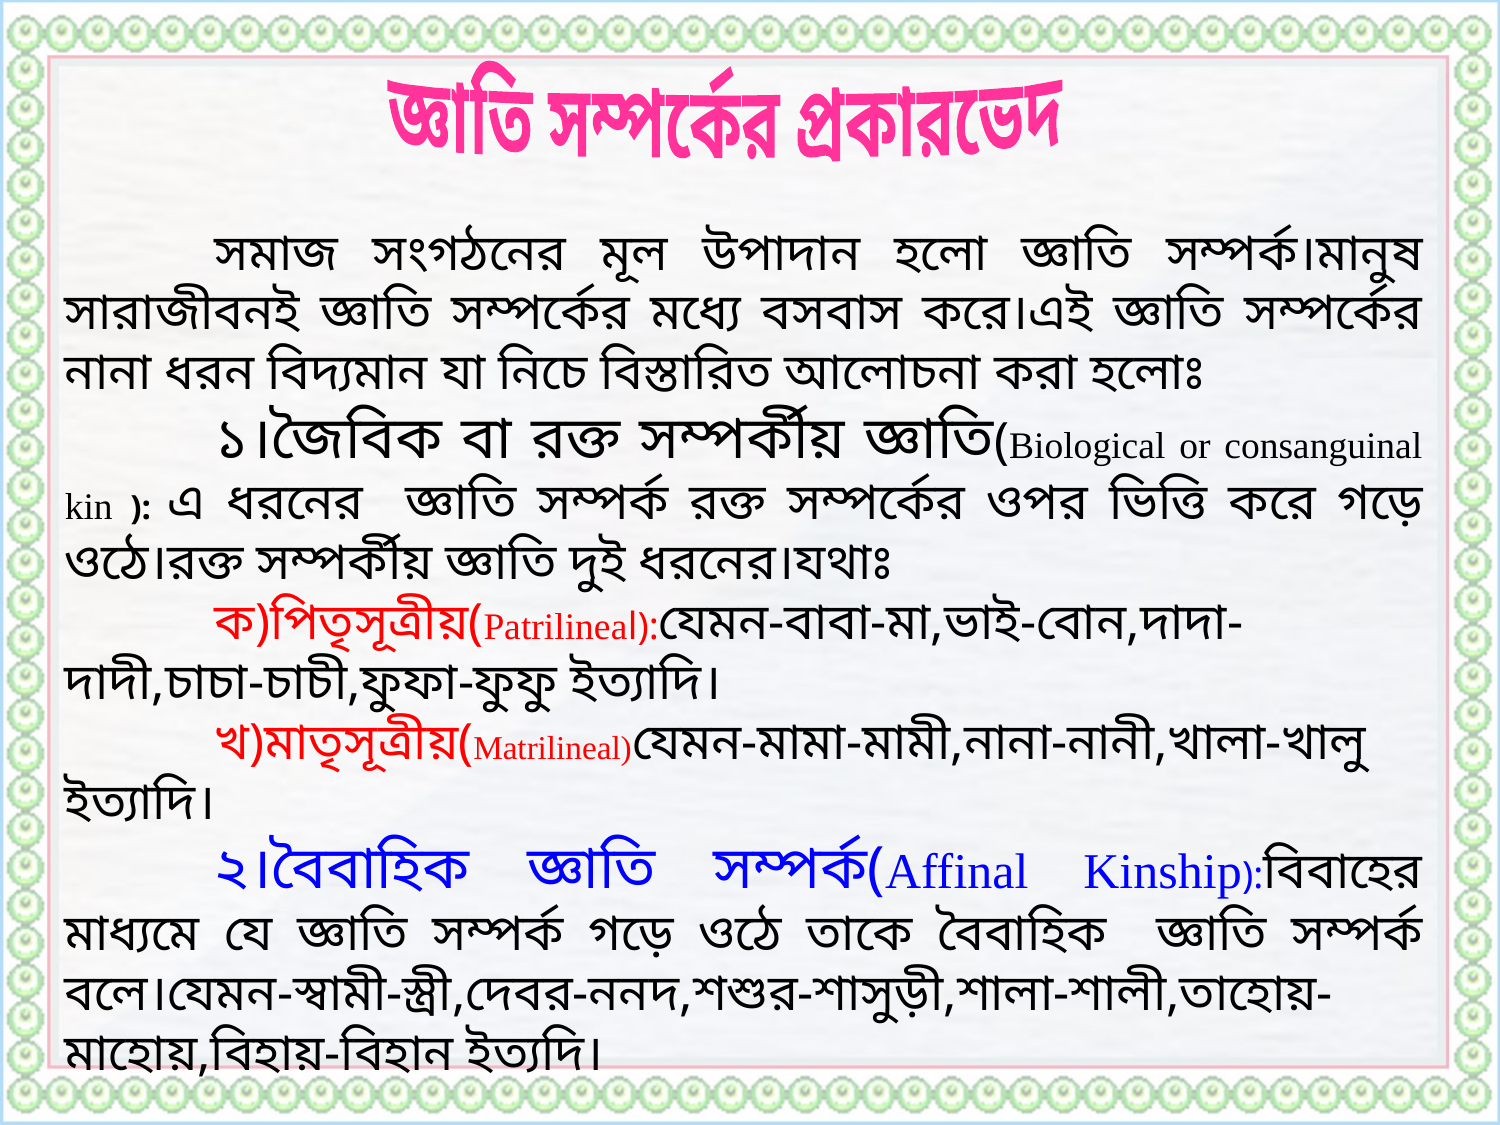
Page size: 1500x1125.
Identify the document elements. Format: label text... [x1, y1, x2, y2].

text_box সমাজ সংগঠনের মূল উপাদান হলো জ্ঞাতি সম্পর্ক।মানুষ সারাজীবনই জ্ঞাতি সম্পর্কের মধ্যে বসবাস করে।এই জ্ঞাতি সম্পর্কের নানা ধরন বিদ্যমান যা নিচে বিস্তারিত আলোচনা করা হলোঃ ১।জৈবিক বা রক্ত সম্পর্কীয় জ্ঞাতি(Biological or consanguinal kin ): এ ধরনের জ্ঞাতি সম্পর্ক রক্ত সম্পর্কের ওপর ভিত্তি করে গড়ে ওঠে।রক্ত সম্পর্কীয় জ্ঞাতি দুই ধরনের।যথাঃ ক)পিতৃসূত্রীয়(Patrilineal):যেমন-বাবা-মা,ভাই-বোন,দাদা-দাদী,চাচা-চাচী,ফুফা-ফুফু ইত্যাদি। খ)মাতৃসূত্রীয়(Matrilineal)যেমন-মামা-মামী,নানা-নানী,খালা-খালু ইত্যাদি। ২।বৈবাহিক জ্ঞাতি সম্পর্ক(Affinal Kinship):বিবাহের মাধ্যমে যে জ্ঞাতি সম্পর্ক গড়ে ওঠে তাকে বৈবাহিক জ্ঞাতি সম্পর্ক বলে।যেমন-স্বামী-স্ত্রী,দেবর-ননদ,শশুর-শাসুড়ী,শালা-শালী,তাহোয়-মাহোয়,বিহায়-বিহান ইত্যদি। [50, 212, 1438, 1088]
